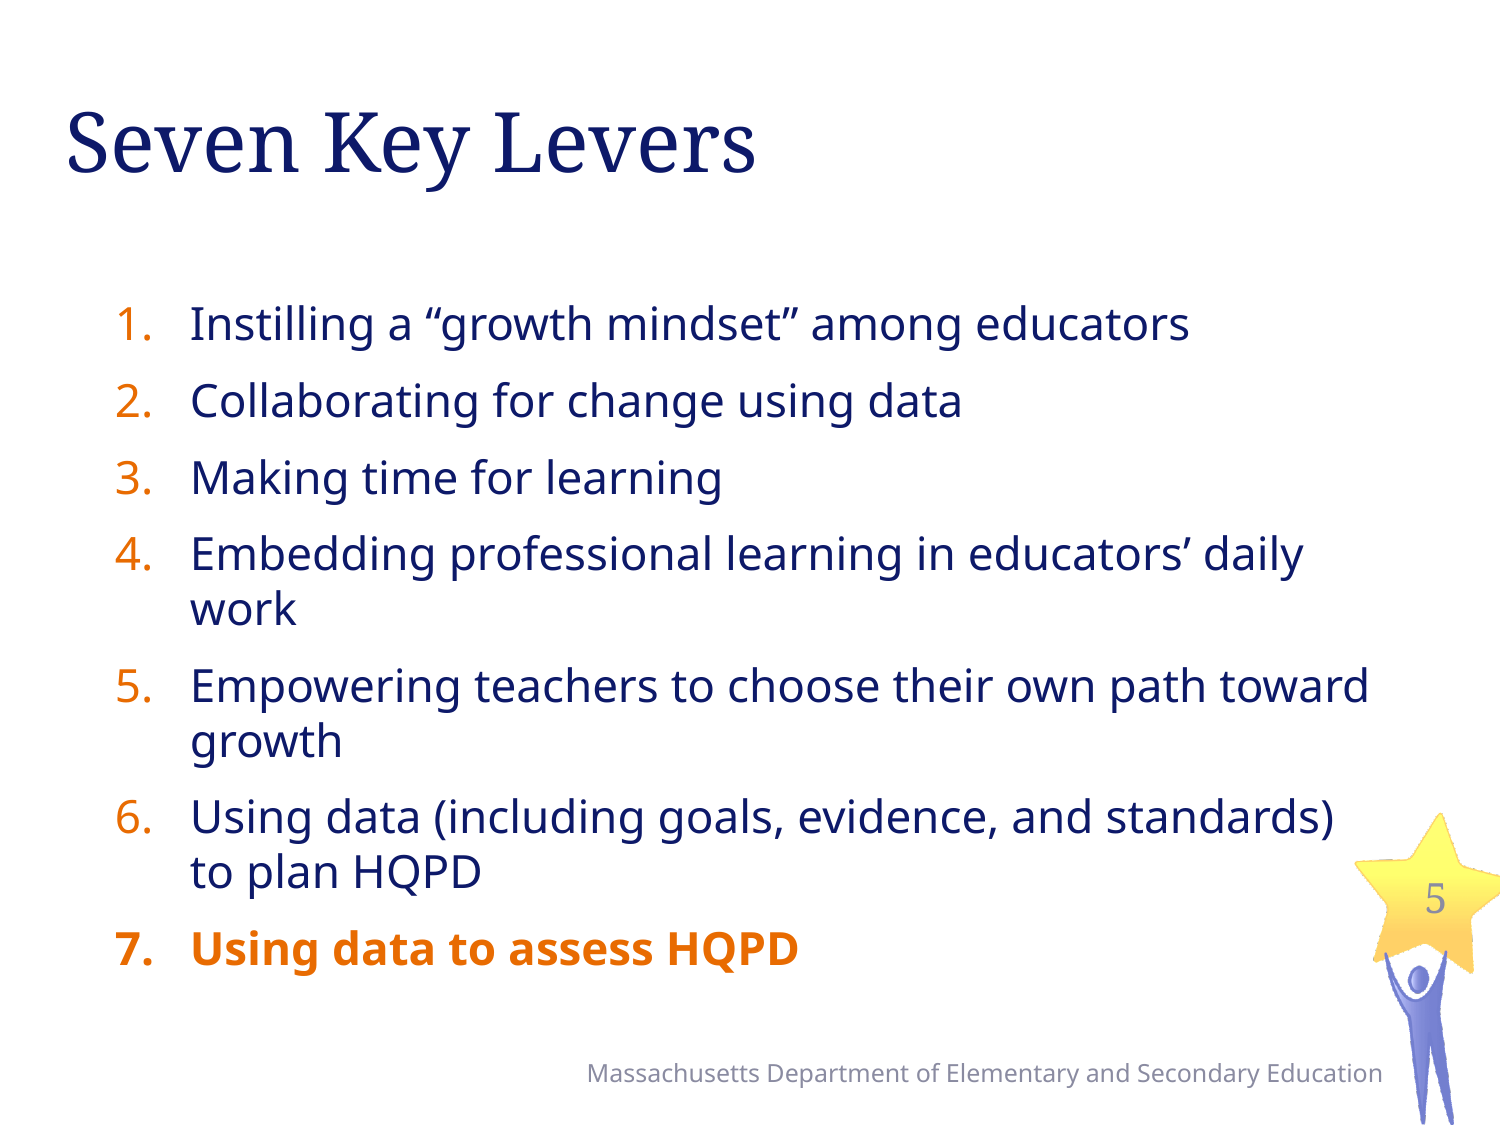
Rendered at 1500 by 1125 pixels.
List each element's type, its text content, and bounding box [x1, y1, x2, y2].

list Instilling a “growth mindset” among educators Collaborating for change using data Making time for learning Embedding professional learning in educators’ daily work Empowering teachers to choose their own path toward growth Using data (including goals, evidence, and standards) to plan HQPD Using data to assess HQPD [99, 287, 1400, 1043]
slide_number 5 [1392, 862, 1480, 938]
title Seven Key Levers [50, 45, 1475, 233]
footer Massachusetts Department of Elementary and Secondary Education [512, 1042, 1400, 1103]
